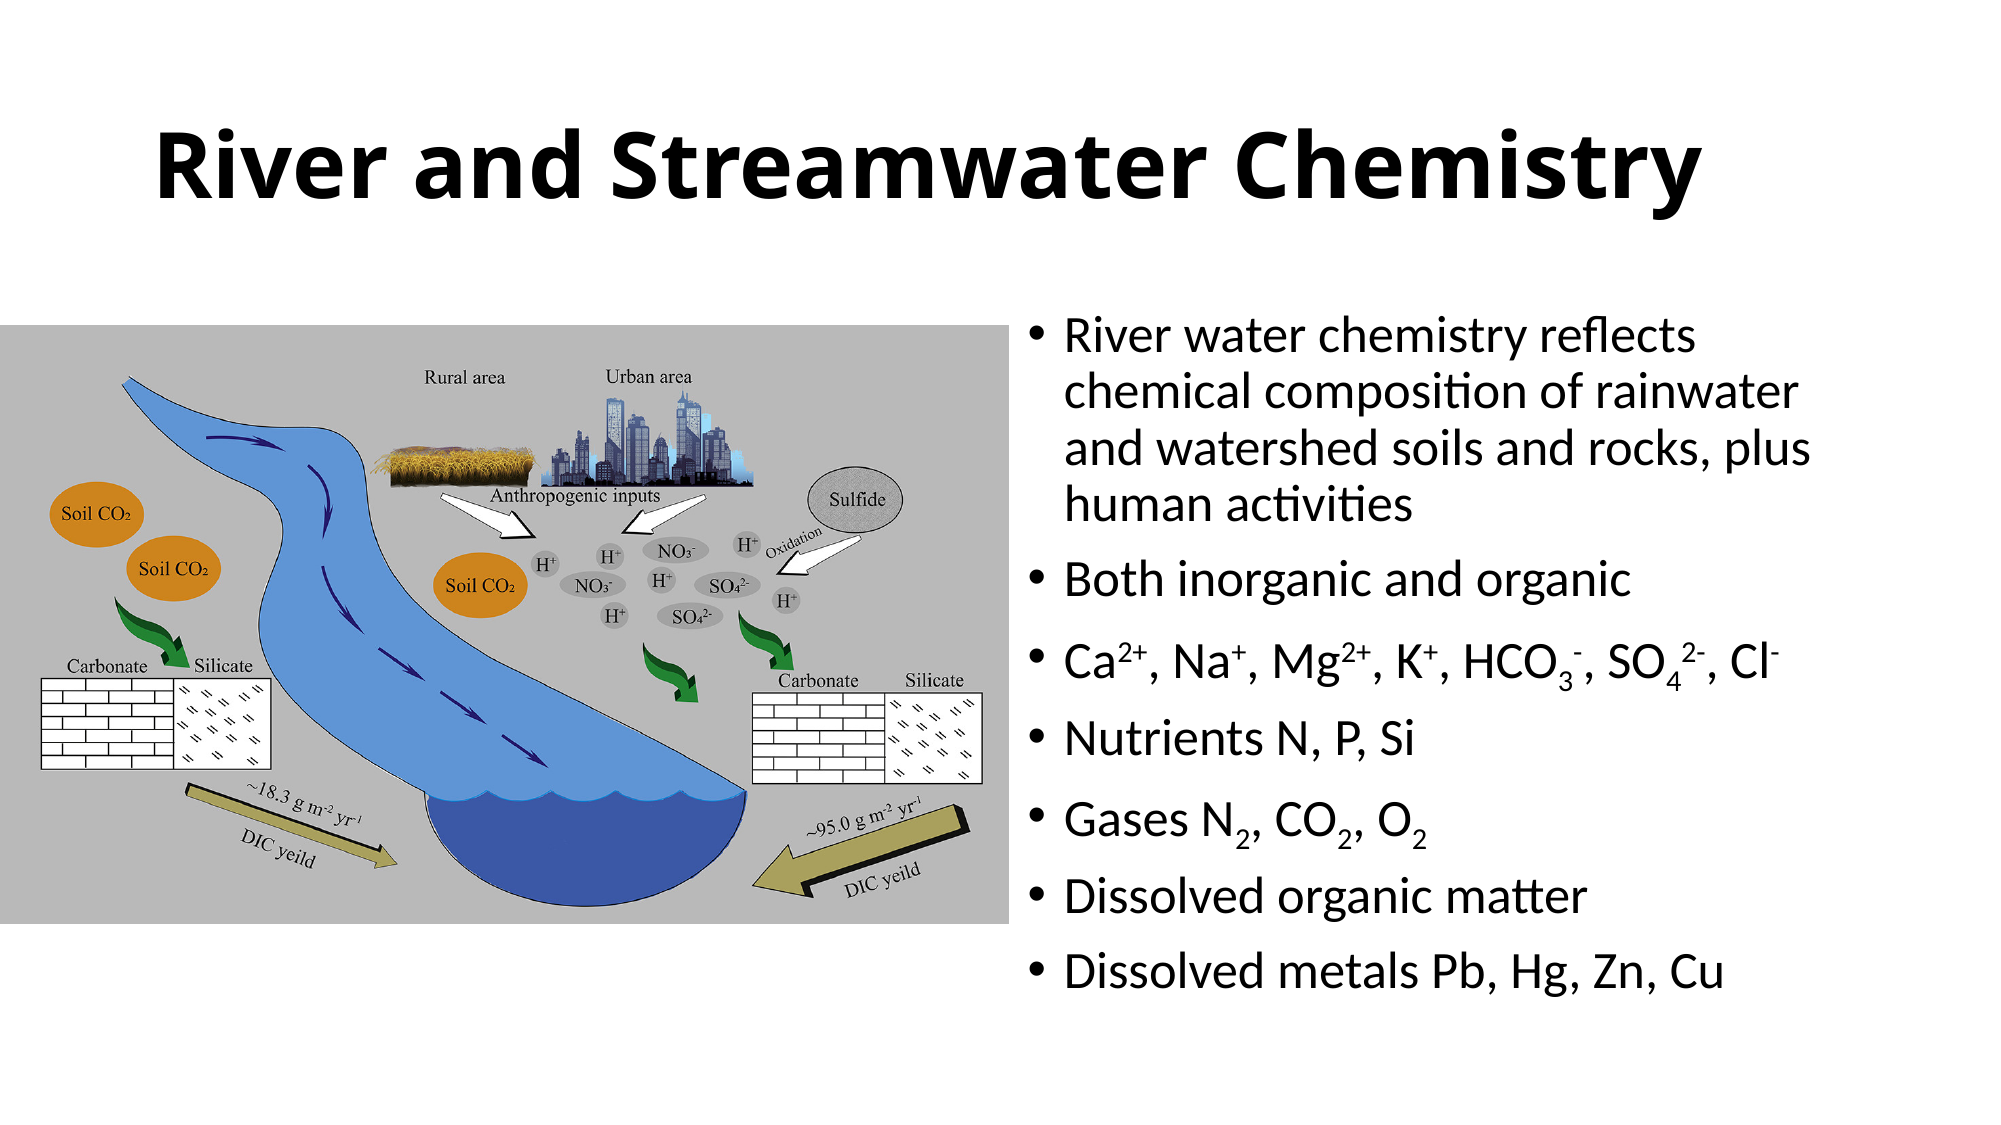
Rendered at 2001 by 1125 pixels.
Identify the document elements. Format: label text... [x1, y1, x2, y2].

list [0, 325, 1009, 924]
list River water chemistry reflects chemical composition of rainwater and watershed soils and rocks, plus human activities Both inorganic and organic Ca2+, Na+, Mg2+, K+, HCO3-, SO42-, Cl- Nutrients N, P, Si Gases N2, CO2, O2 Dissolved organic matter Dissolved metals Pb, Hg, Zn, Cu [1012, 299, 1863, 1014]
title River and Streamwater Chemistry [137, 59, 1863, 278]
